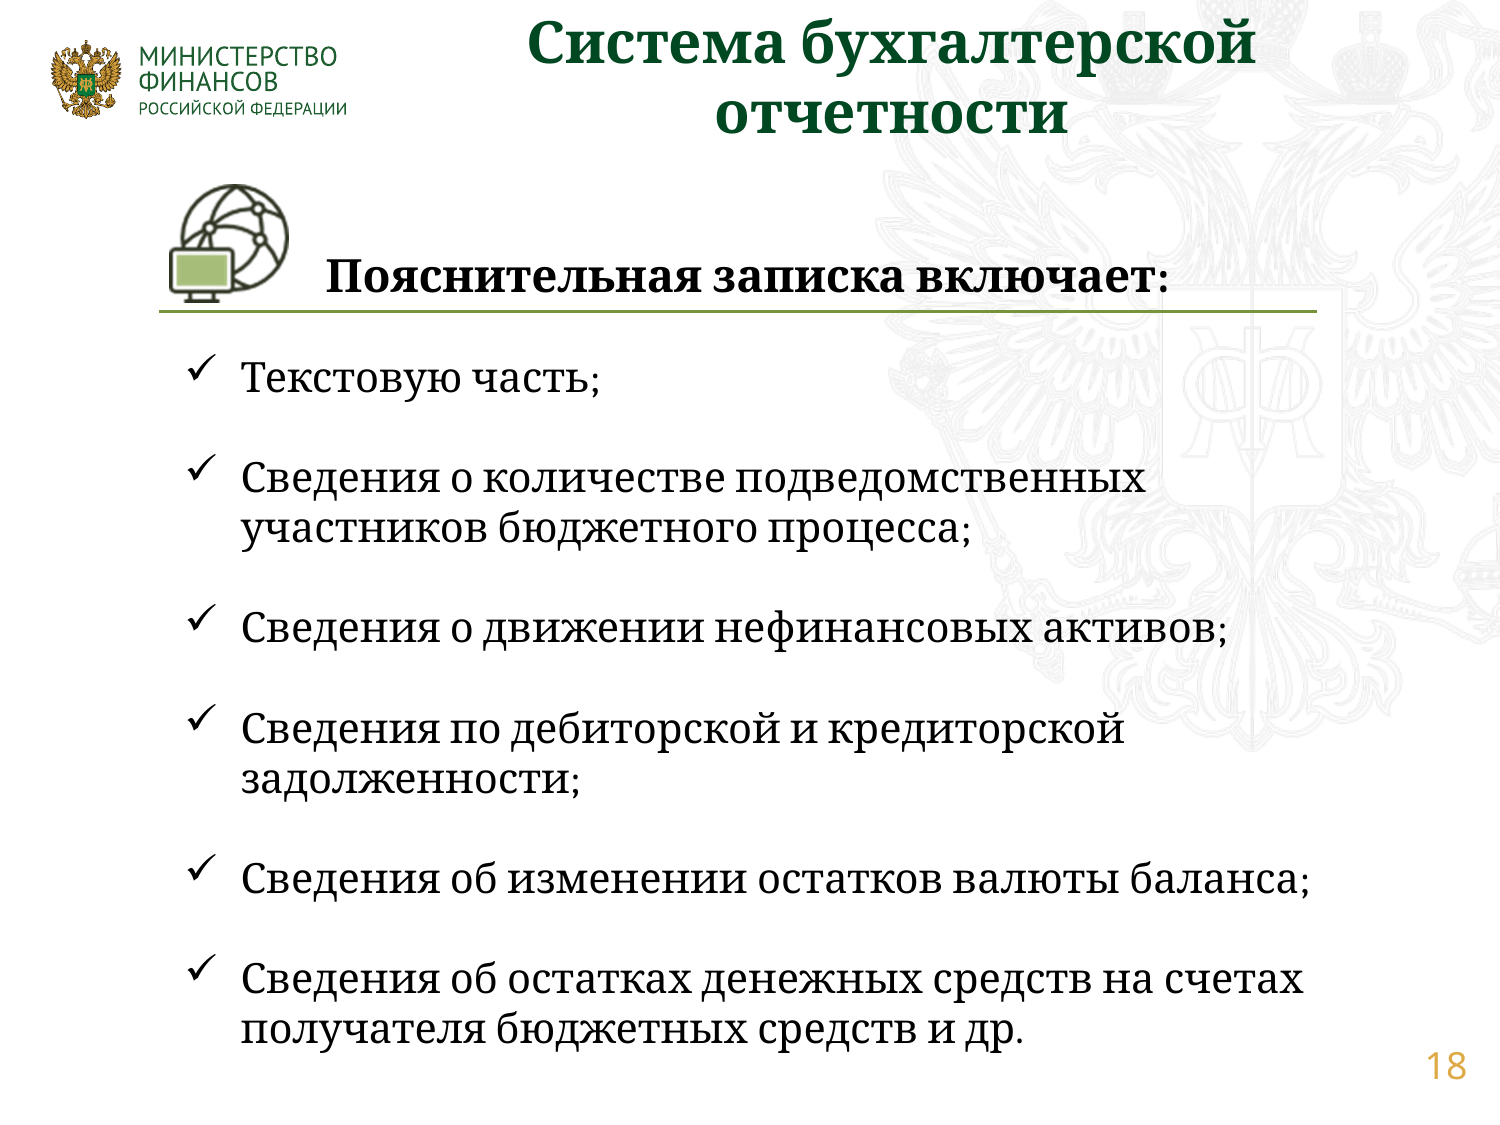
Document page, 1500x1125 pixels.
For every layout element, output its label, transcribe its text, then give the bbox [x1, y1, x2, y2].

text_box Текстовую часть; Сведения о количестве подведомственных участников бюджетного процесса; Сведения о движении нефинансовых активов; Сведения по дебиторской и кредиторской задолженности; Сведения об изменении остатков валюты баланса; Сведения об остатках денежных средств на счетах получателя бюджетных средств и др. [169, 343, 1328, 1059]
text_box Пояснительная записка включает: [310, 239, 1424, 310]
picture [169, 184, 289, 303]
text_box 18 [1401, 1034, 1483, 1095]
text_box Система бухгалтерской отчетности [360, 24, 1424, 126]
